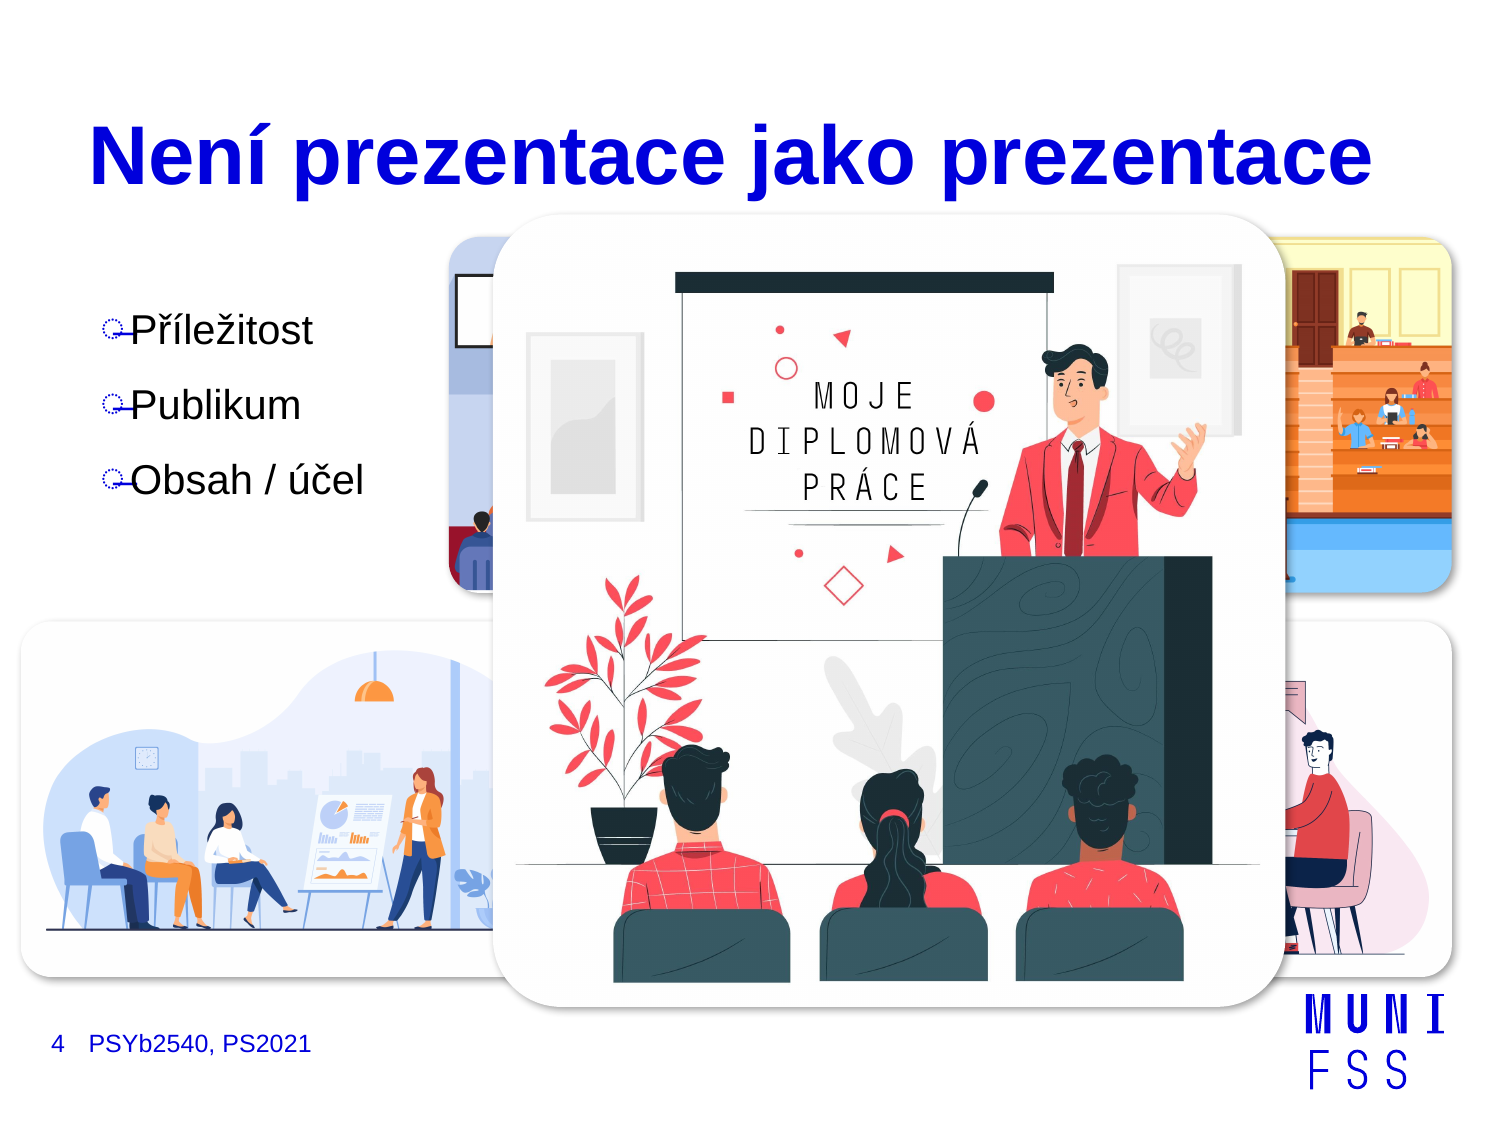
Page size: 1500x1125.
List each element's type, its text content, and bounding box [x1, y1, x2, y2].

list Příležitost Publikum Obsah / účel [88, 277, 412, 577]
slide_number 4 [50, 1021, 82, 1063]
picture [20, 214, 1453, 1008]
title Není prezentace jako prezentace [88, 118, 1412, 193]
footer PSYb2540, PS2021 [88, 1021, 1063, 1063]
